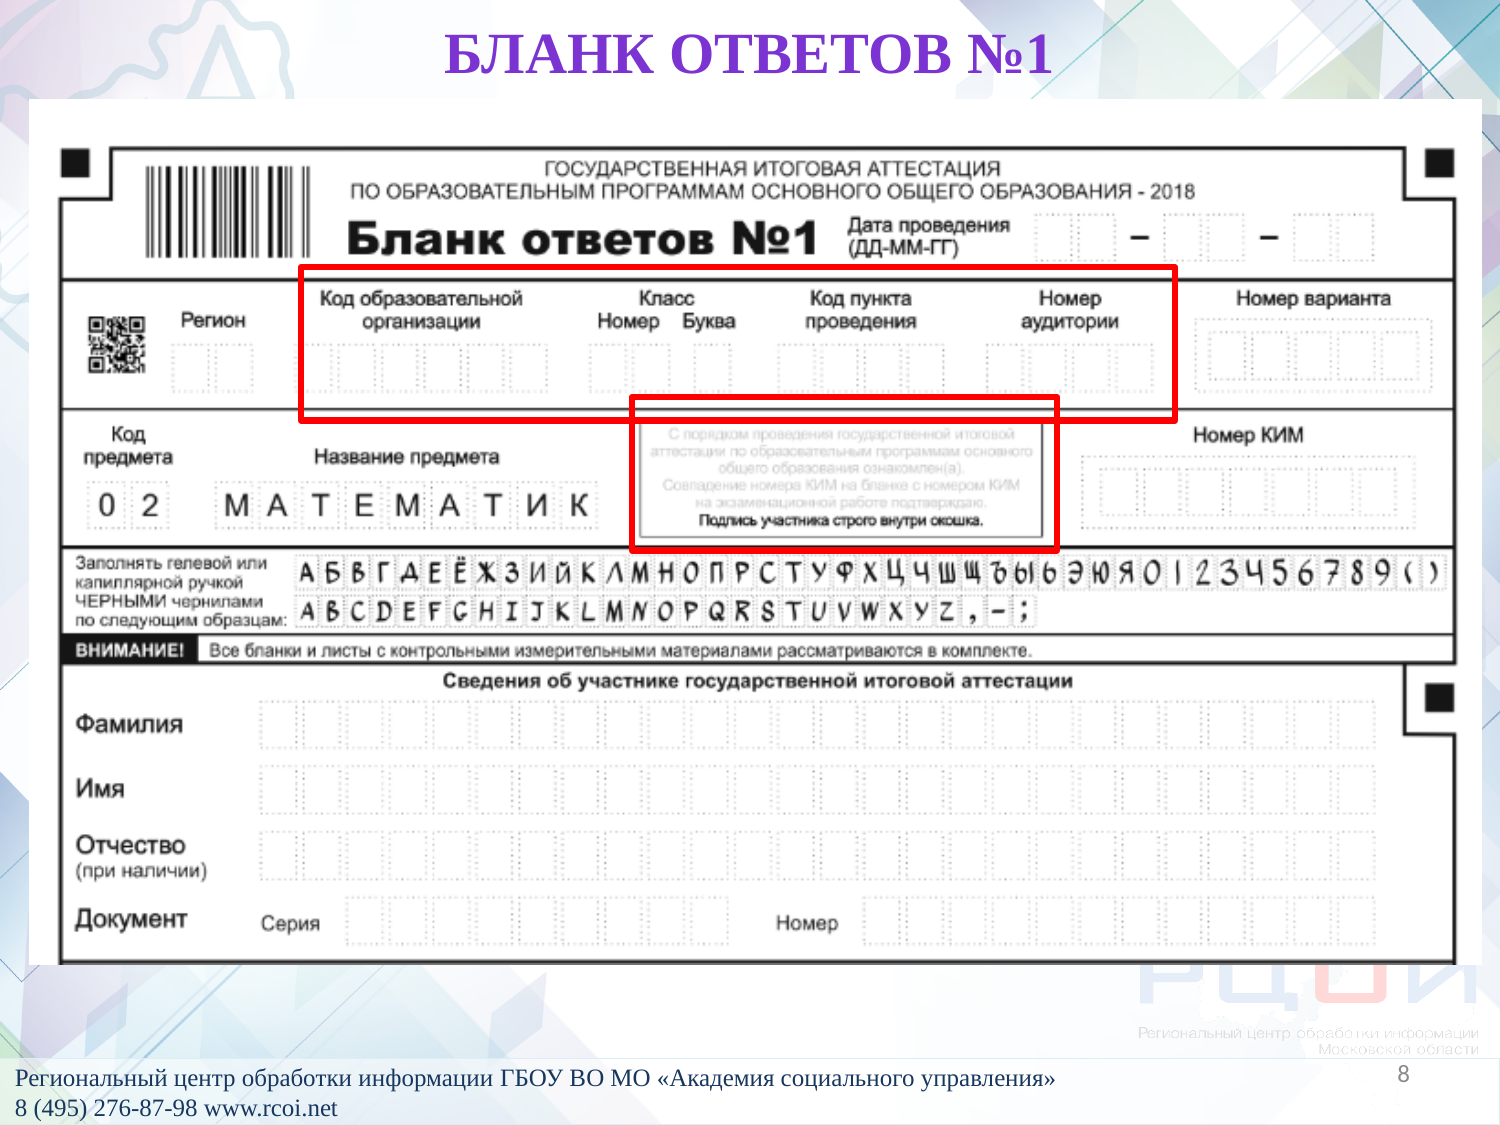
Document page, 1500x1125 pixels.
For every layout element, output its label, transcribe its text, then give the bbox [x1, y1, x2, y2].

picture [0, 98, 1500, 1058]
slide_number 8 [1074, 1042, 1425, 1103]
title Бланк ответов №1 [0, 2, 1500, 98]
